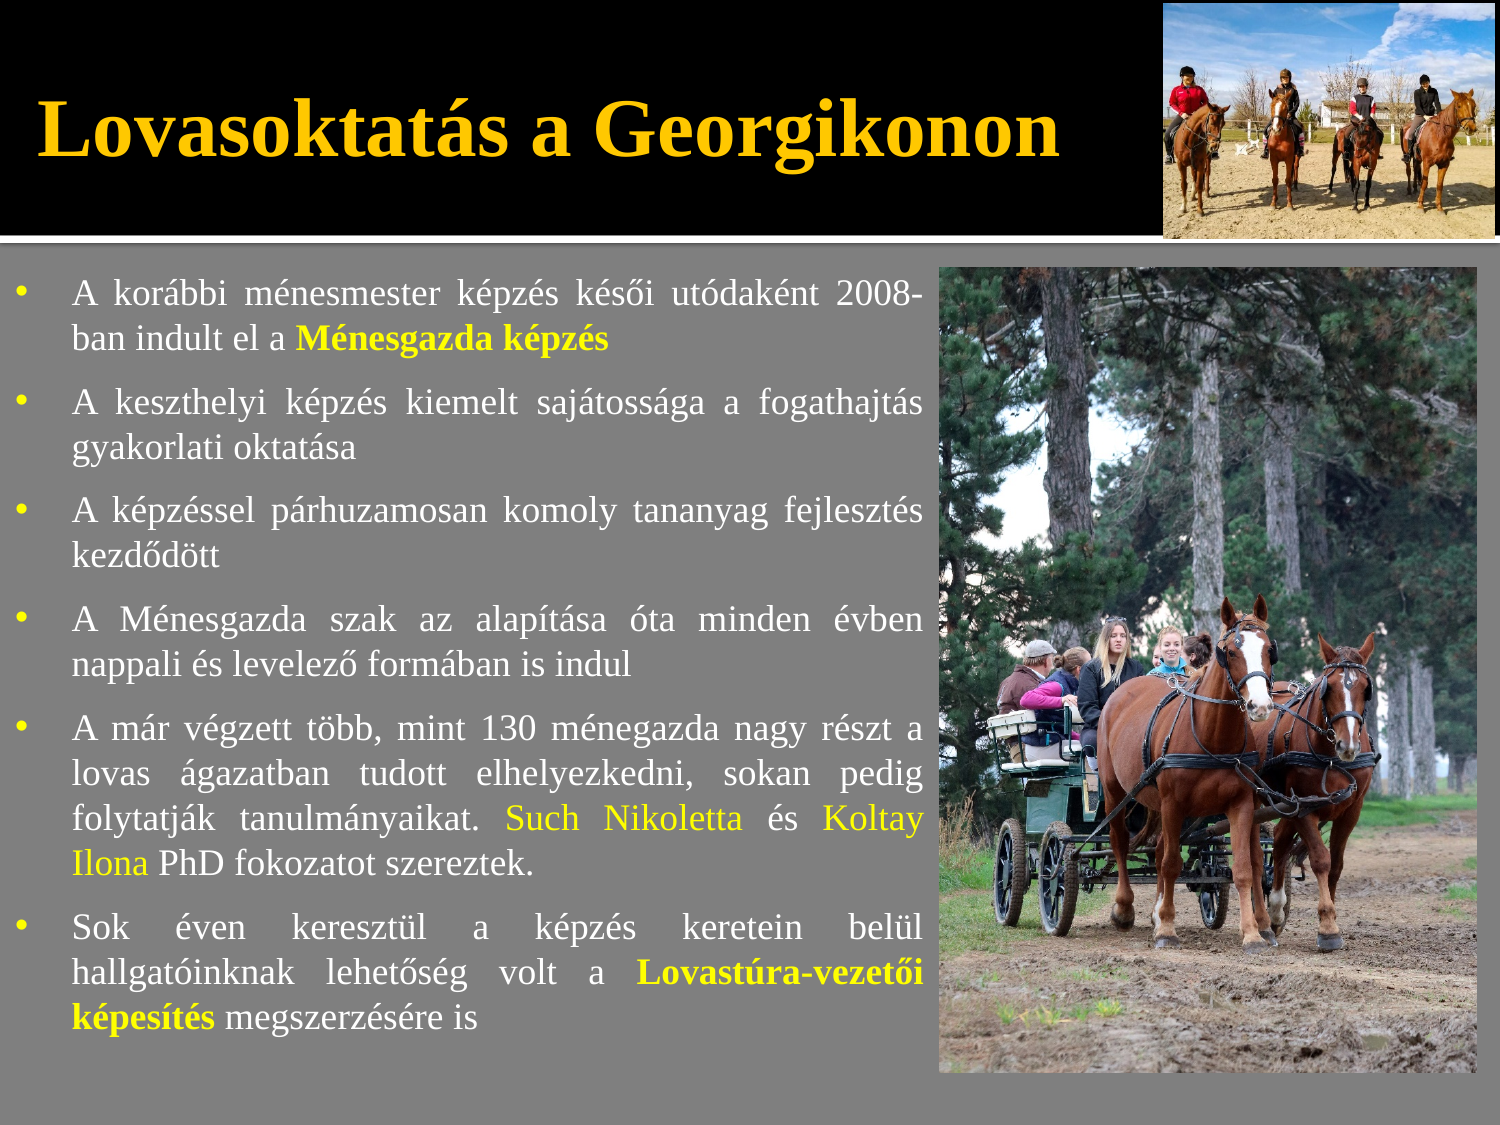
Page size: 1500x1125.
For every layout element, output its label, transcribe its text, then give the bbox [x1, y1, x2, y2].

picture [1163, 3, 1495, 239]
picture [939, 267, 1477, 1073]
list A korábbi ménesmester képzés késői utódaként 2008-ban indult el a Ménesgazda képzés A keszthelyi képzés kiemelt sajátossága a fogathajtás gyakorlati oktatása A képzéssel párhuzamosan komoly tananyag fejlesztés kezdődött A Ménesgazda szak az alapítása óta minden évben nappali és levelező formában is indul A már végzett több, mint 130 ménegazda nagy részt a lovas ágazatban tudott elhelyezkedni, sokan pedig folytatják tanulmányaikat. Such Nikoletta és Koltay Ilona PhD fokozatot szereztek. Sok éven keresztül a képzés keretein belül hallgatóinknak lehetőség volt a Lovastúra-vezetői képesítés megszerzésére is [6, 252, 940, 1012]
title Lovasoktatás a Georgikonon [22, 25, 1157, 231]
